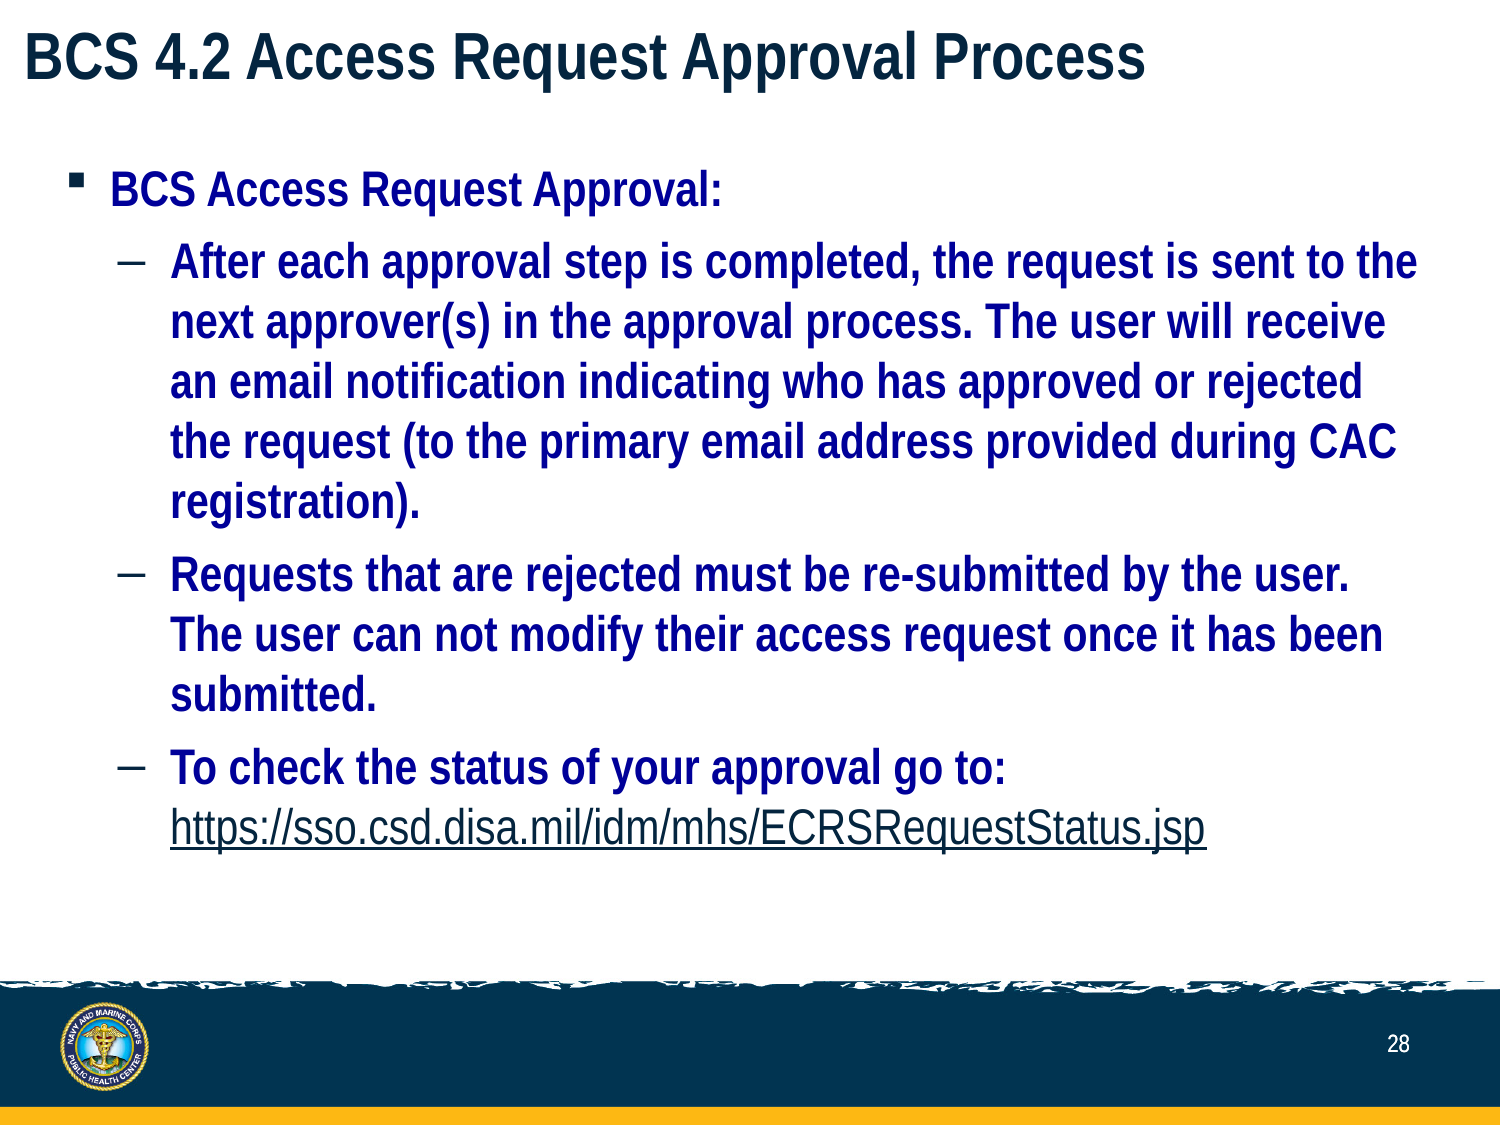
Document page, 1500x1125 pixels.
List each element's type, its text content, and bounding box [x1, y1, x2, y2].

title BCS 4.2 Access Request Approval Process [24, 12, 1475, 163]
picture [0, 0, 1500, 1125]
list BCS Access Request Approval: After each approval step is completed, the request is sent to the next approver(s) in the approval process. The user will receive an email notification indicating who has approved or rejected the request (to the primary email address provided during CAC registration). Requests that are rejected must be re-submitted by the user. The user can not modify their access request once it has been submitted. To check the status of your approval go to: https://sso.csd.disa.mil/idm/mhs/ECRSRequestStatus.jsp [64, 156, 1438, 1050]
